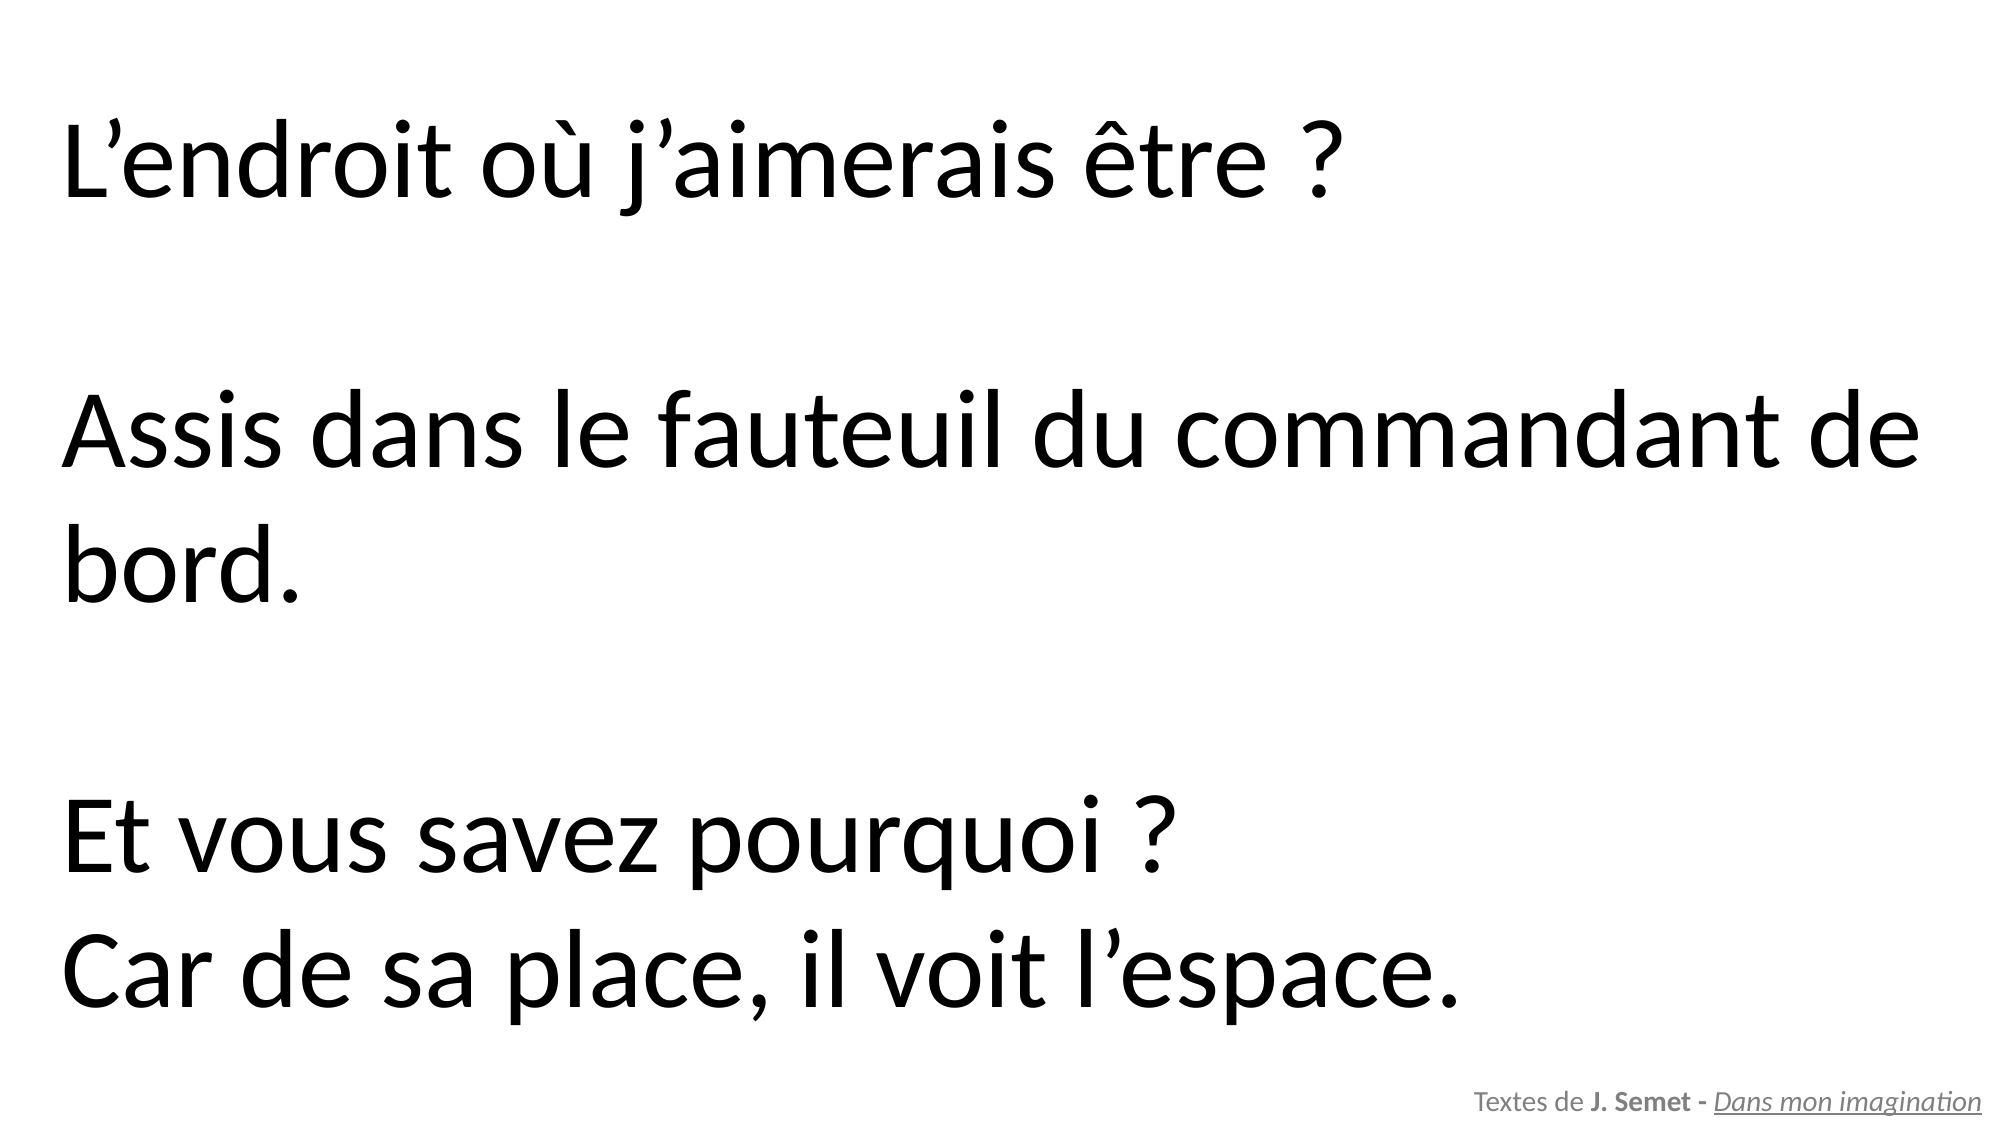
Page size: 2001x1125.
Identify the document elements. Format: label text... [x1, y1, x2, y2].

text_box L’endroit où j’aimerais être ? Assis dans le fauteuil du commandant de bord. Et vous savez pourquoi ? Car de sa place, il voit l’espace. [46, 77, 2000, 1038]
text_box Textes de J. Semet - Dans mon imagination [1419, 1074, 2000, 1125]
